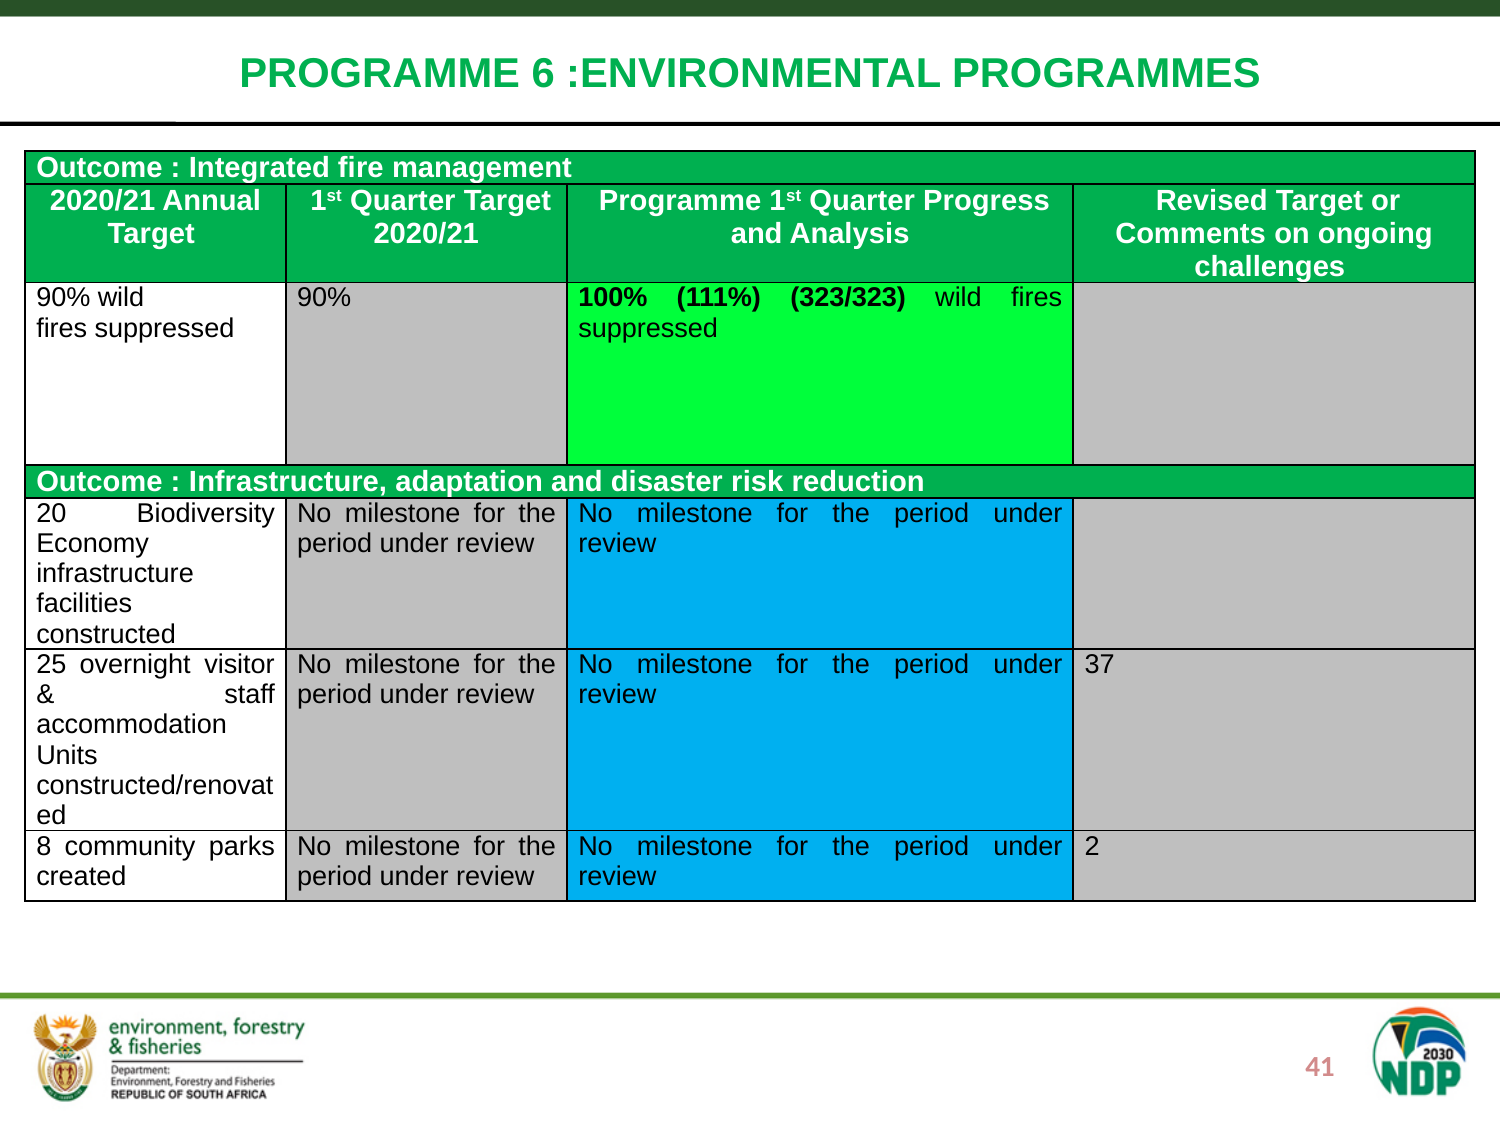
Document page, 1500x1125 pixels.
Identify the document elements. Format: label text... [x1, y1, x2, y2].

table_cell No milestone for the period under review [568, 650, 1072, 830]
table_cell 100% (111%) (323/323) wild fires suppressed [568, 283, 1072, 464]
table_cell 2 [1074, 831, 1474, 900]
table_cell Outcome : Infrastructure, adaptation and disaster risk reduction [26, 466, 1474, 497]
table_cell 25 overnight visitor & staff accommodation Units constructed/renovated [26, 650, 285, 830]
table_cell [1074, 499, 1474, 648]
table_cell 90% wild fires suppressed [26, 283, 285, 464]
table_cell 1st Quarter Target 2020/21 [287, 185, 566, 282]
slide_number 41 [999, 1034, 1350, 1095]
table_cell No milestone for the period under review [568, 499, 1072, 648]
picture [0, 0, 1500, 45]
table_cell 2020/21 Annual Target [26, 185, 285, 282]
table_cell [1074, 283, 1474, 464]
table_cell 20 Biodiversity Economy infrastructure facilities constructed [26, 499, 285, 648]
table_cell No milestone for the period under review [287, 831, 566, 900]
table_cell No milestone for the period under review [287, 499, 566, 648]
table_cell No milestone for the period under review [287, 650, 566, 830]
table_cell 37 [1074, 650, 1474, 830]
table_cell 90% [287, 283, 566, 464]
title [0, 45, 1500, 123]
text_box PROGRAMME 6 :ENVIRONMENTAL PROGRAMMES [12, 27, 1488, 115]
table_cell Programme 1st Quarter Progress and Analysis [568, 185, 1072, 282]
picture [0, 179, 1500, 1125]
table_cell No milestone for the period under review [568, 831, 1072, 900]
title [0, 124, 1500, 179]
table_cell 8 community parks created [26, 831, 285, 900]
table_header Outcome : Integrated fire management [26, 152, 1474, 183]
table_cell Revised Target or Comments on ongoing challenges [1074, 185, 1474, 282]
list [25, 902, 1475, 1001]
